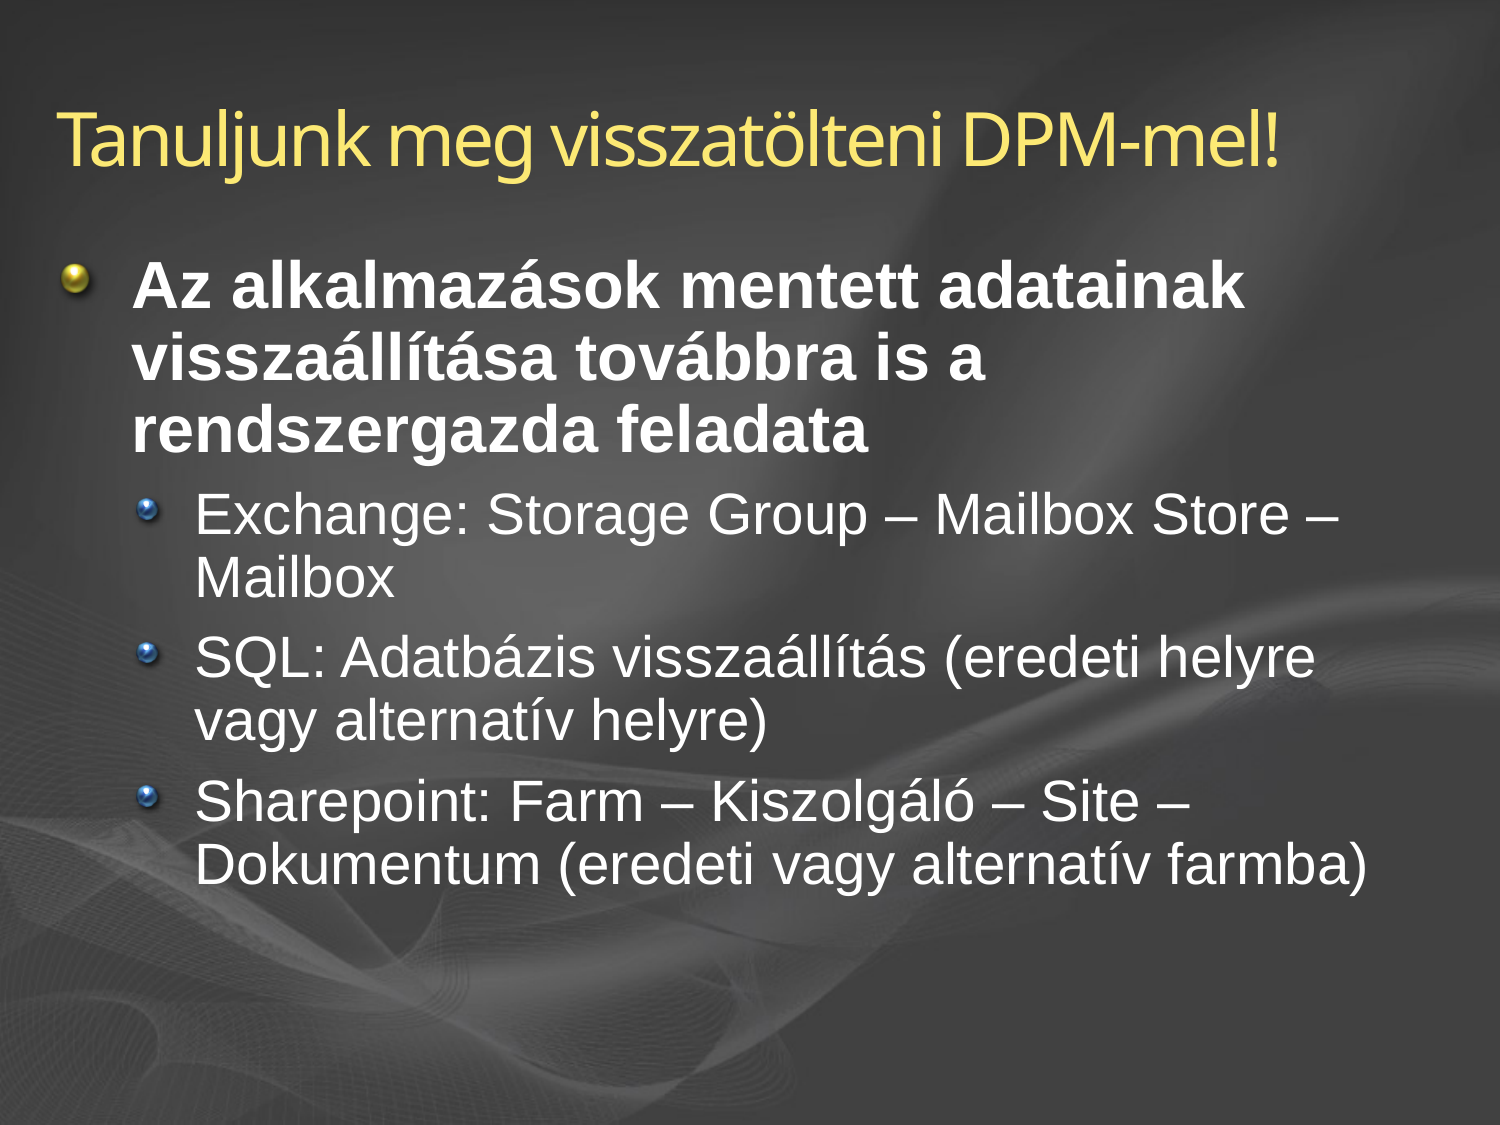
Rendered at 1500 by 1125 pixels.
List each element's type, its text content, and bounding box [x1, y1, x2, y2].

picture [0, 0, 1500, 1125]
list Az alkalmazások mentett adatainak visszaállítása továbbra is a rendszergazda feladata Exchange: Storage Group – Mailbox Store – Mailbox SQL: Adatbázis visszaállítás (eredeti helyre vagy alternatív helyre) Sharepoint: Farm – Kiszolgáló – Site – Dokumentum (eredeti vagy alternatív farmba) [40, 243, 1460, 1024]
title Tanuljunk meg visszatölteni DPM-mel! [40, 42, 1460, 231]
